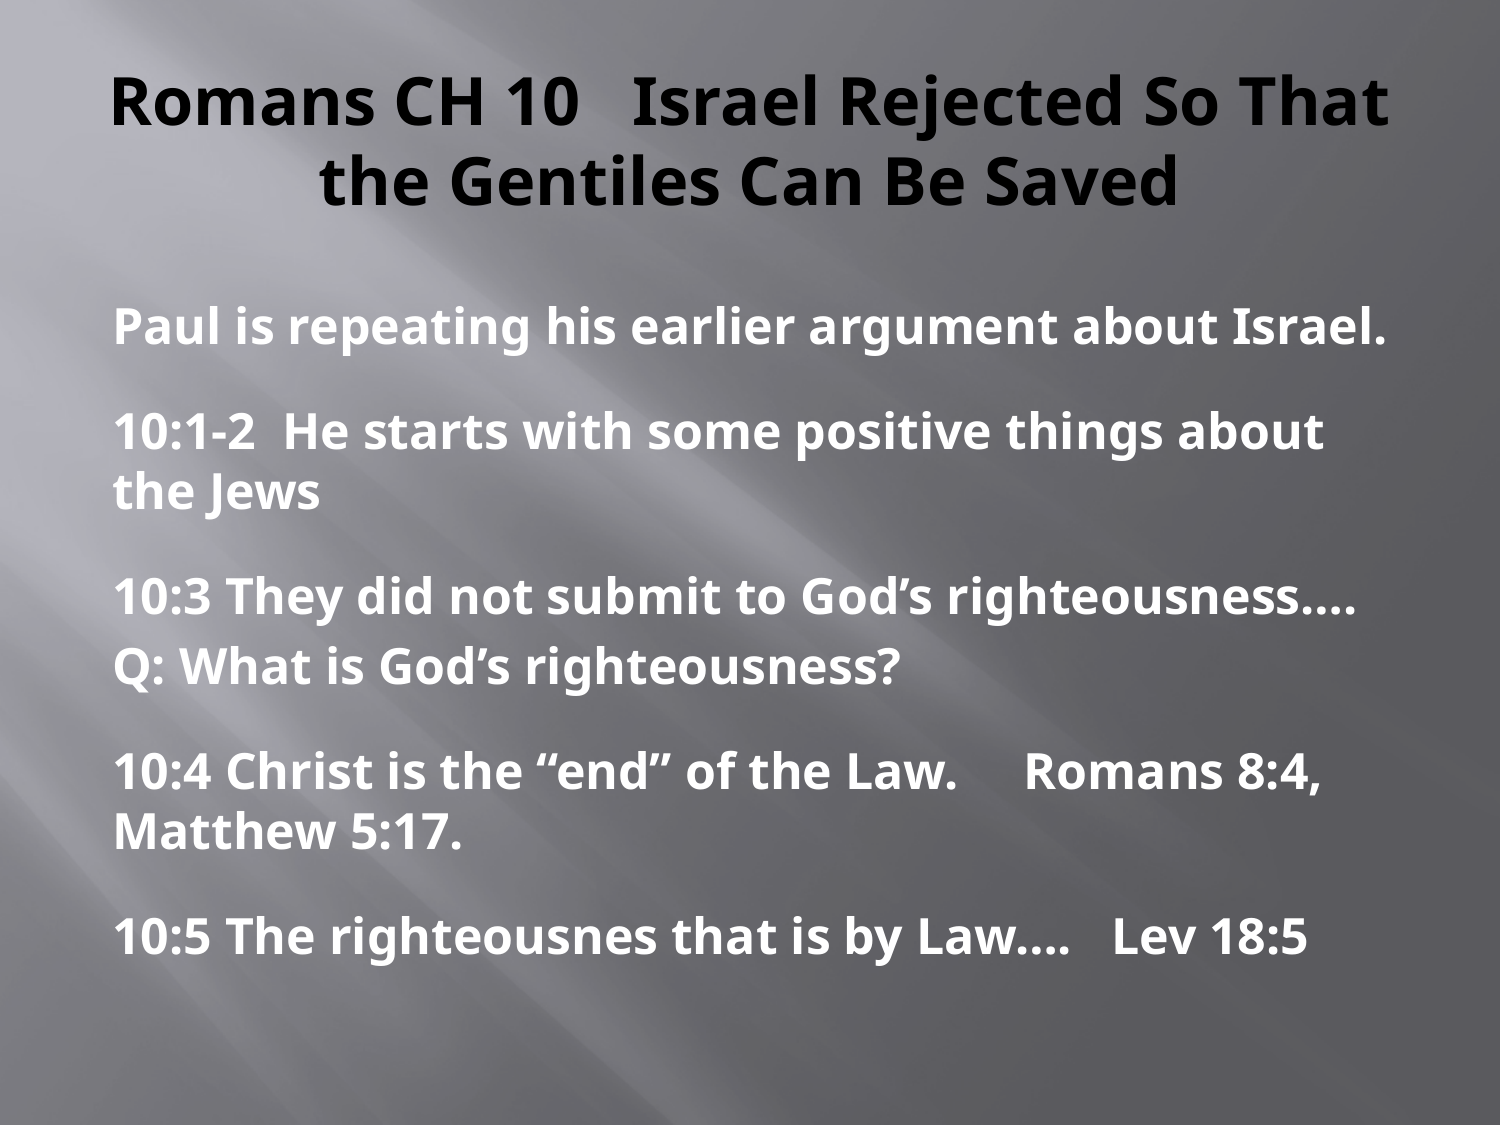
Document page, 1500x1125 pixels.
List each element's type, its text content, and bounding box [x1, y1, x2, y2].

list Paul is repeating his earlier argument about Israel. 10:1-2 He starts with some positive things about the Jews 10:3 They did not submit to God’s righteousness…. Q: What is God’s righteousness? 10:4 Christ is the “end” of the Law. Romans 8:4, Matthew 5:17. 10:5 The righteousnes that is by Law…. Lev 18:5 [75, 287, 1425, 1035]
title Romans CH 10 Israel Rejected So That the Gentiles Can Be Saved [75, 45, 1425, 233]
